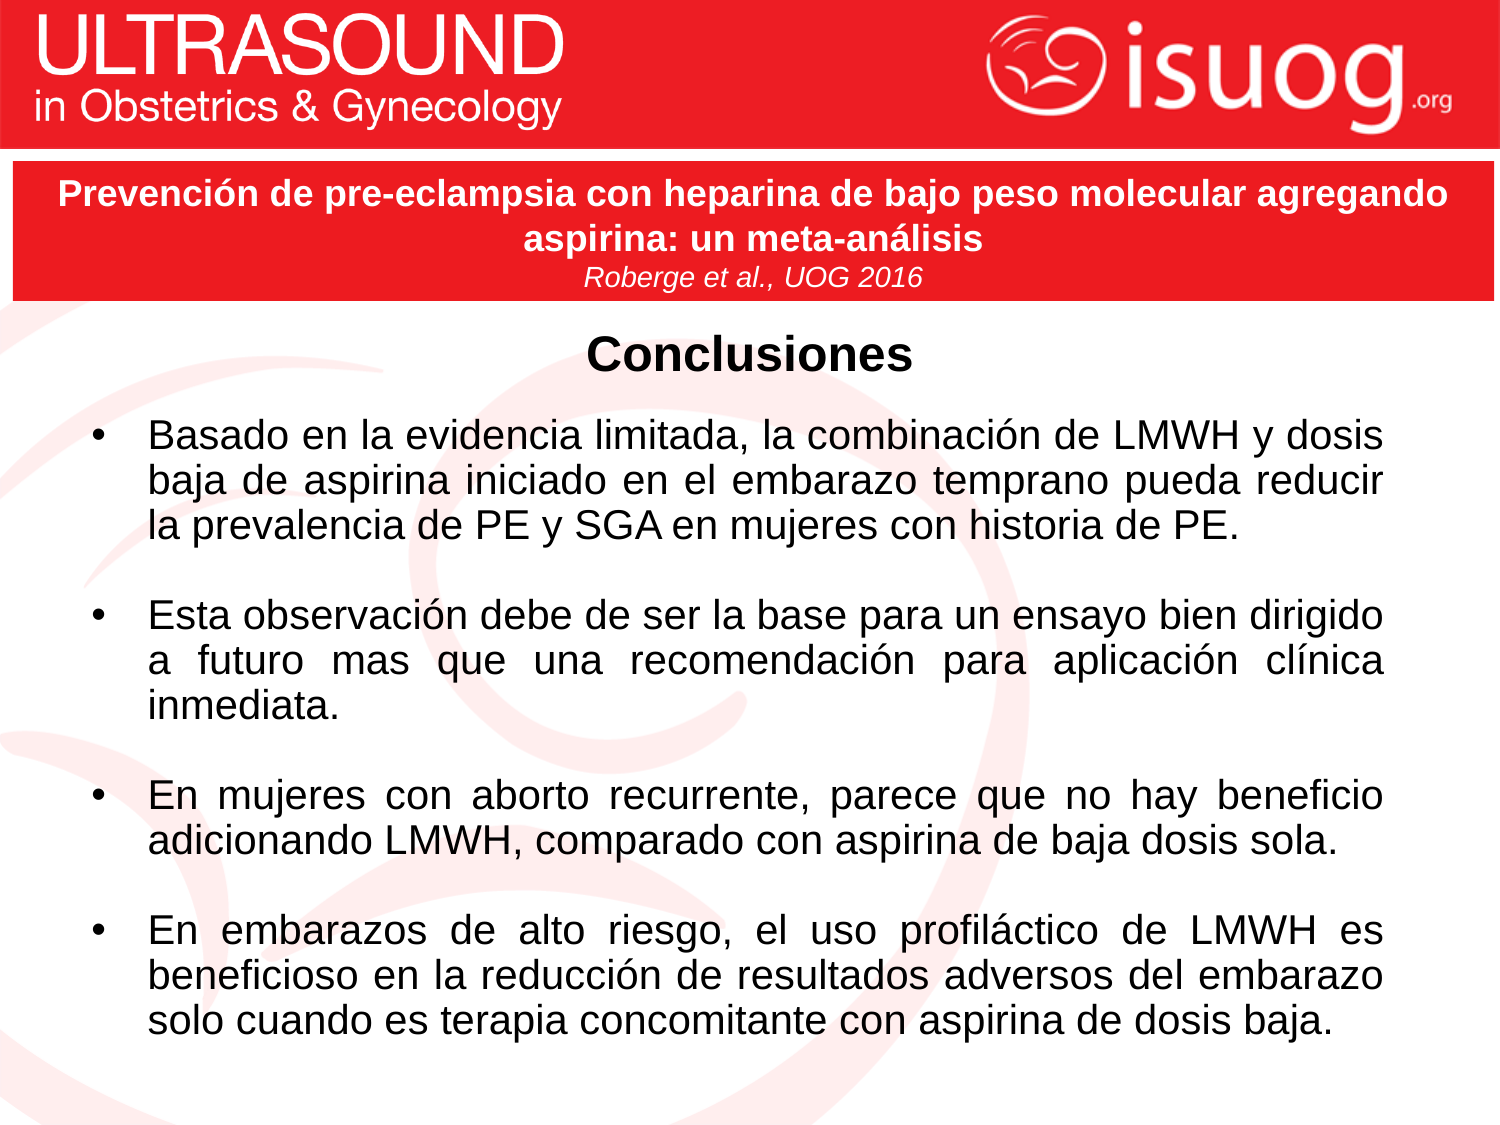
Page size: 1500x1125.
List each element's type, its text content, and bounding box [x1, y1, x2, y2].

text_box Prevención de pre-eclampsia con heparina de bajo peso molecular agregando aspirina: un meta-análisis Roberge et al., UOG 2016 [12, 161, 1495, 301]
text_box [0, 0, 1500, 150]
text_box Conclusiones [515, 314, 985, 390]
picture [0, 150, 1500, 1125]
text_box Basado en la evidencia limitada, la combinación de LMWH y dosis baja de aspirina iniciado en el embarazo temprano pueda reducir la prevalencia de PE y SGA en mujeres con historia de PE. Esta observación debe de ser la base para un ensayo bien dirigido a futuro mas que una recomendación para aplicación clínica inmediata. En mujeres con aborto recurrente, parece que no hay beneficio adicionando LMWH, comparado con aspirina de baja dosis sola. En embarazos de alto riesgo, el uso profiláctico de LMWH es beneficioso en la reducción de resultados adversos del embarazo solo cuando es terapia concomitante con aspirina de dosis baja. [76, 406, 1400, 1052]
